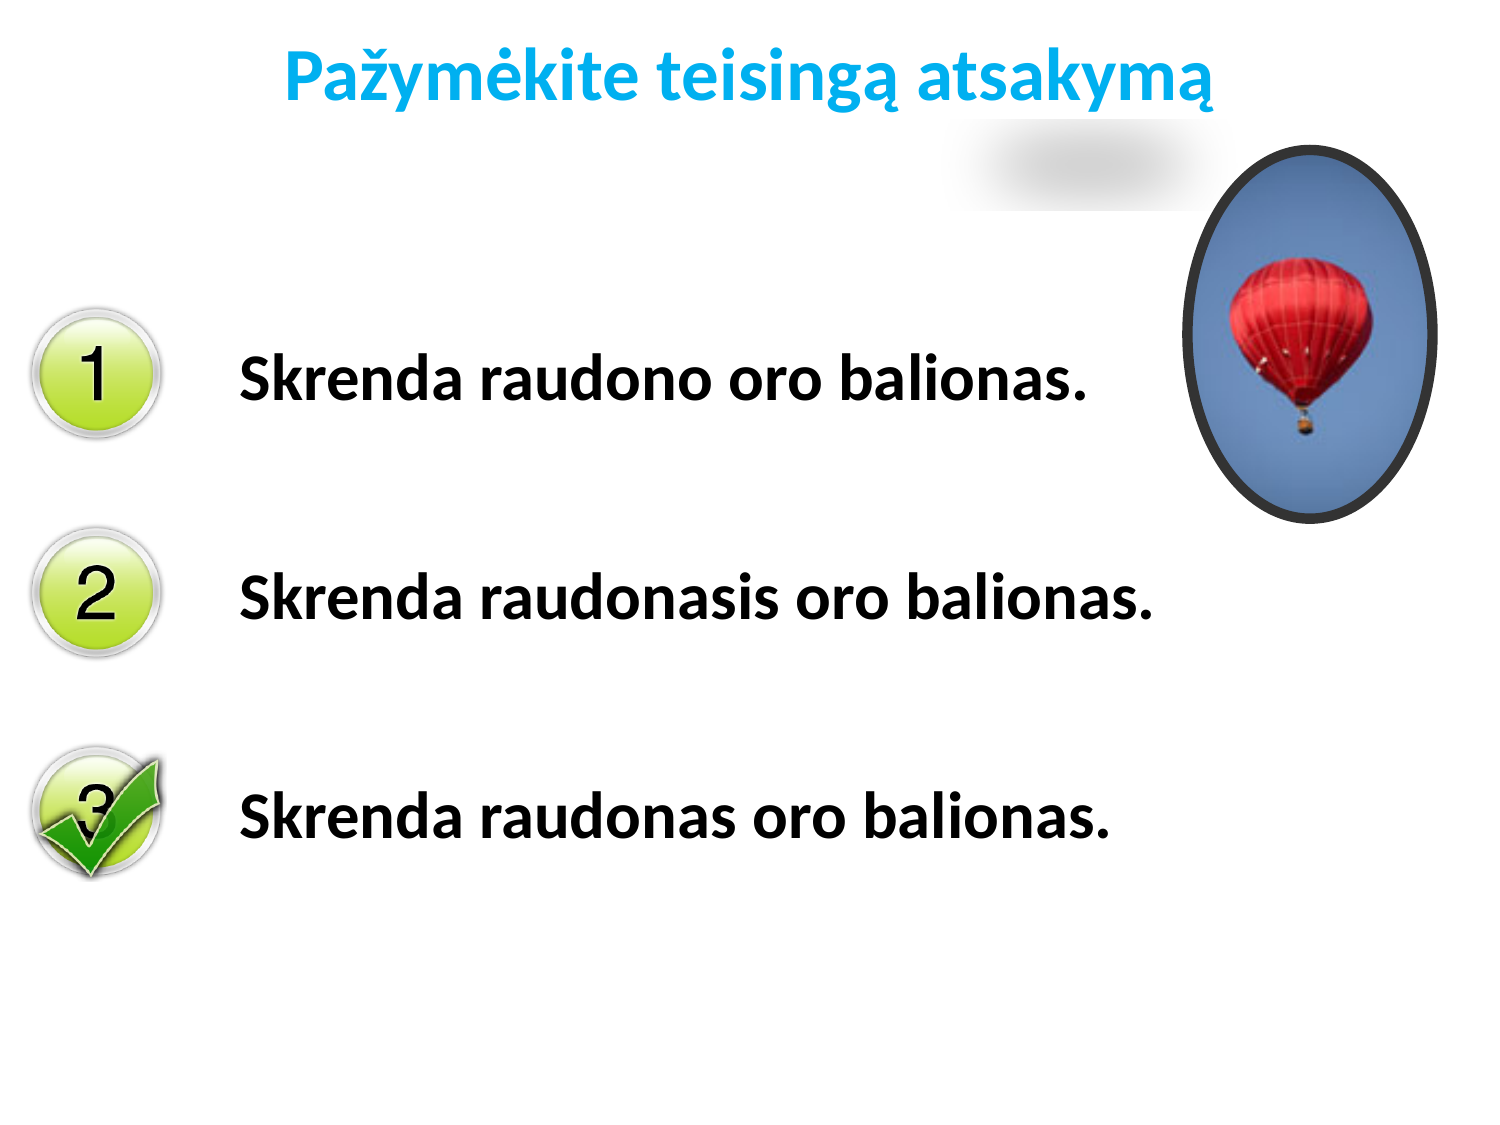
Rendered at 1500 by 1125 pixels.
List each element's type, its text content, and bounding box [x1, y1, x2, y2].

picture [25, 303, 167, 445]
list Pažymėkite teisingą atsakymą [25, 19, 1475, 144]
list Skrenda raudonas oro balionas. [225, 711, 1437, 912]
list Skrenda raudonasis oro balionas. [225, 493, 1437, 693]
picture [1187, 149, 1433, 519]
picture [25, 522, 167, 664]
picture [25, 740, 167, 882]
list Skrenda raudono oro balionas. [225, 274, 1182, 474]
